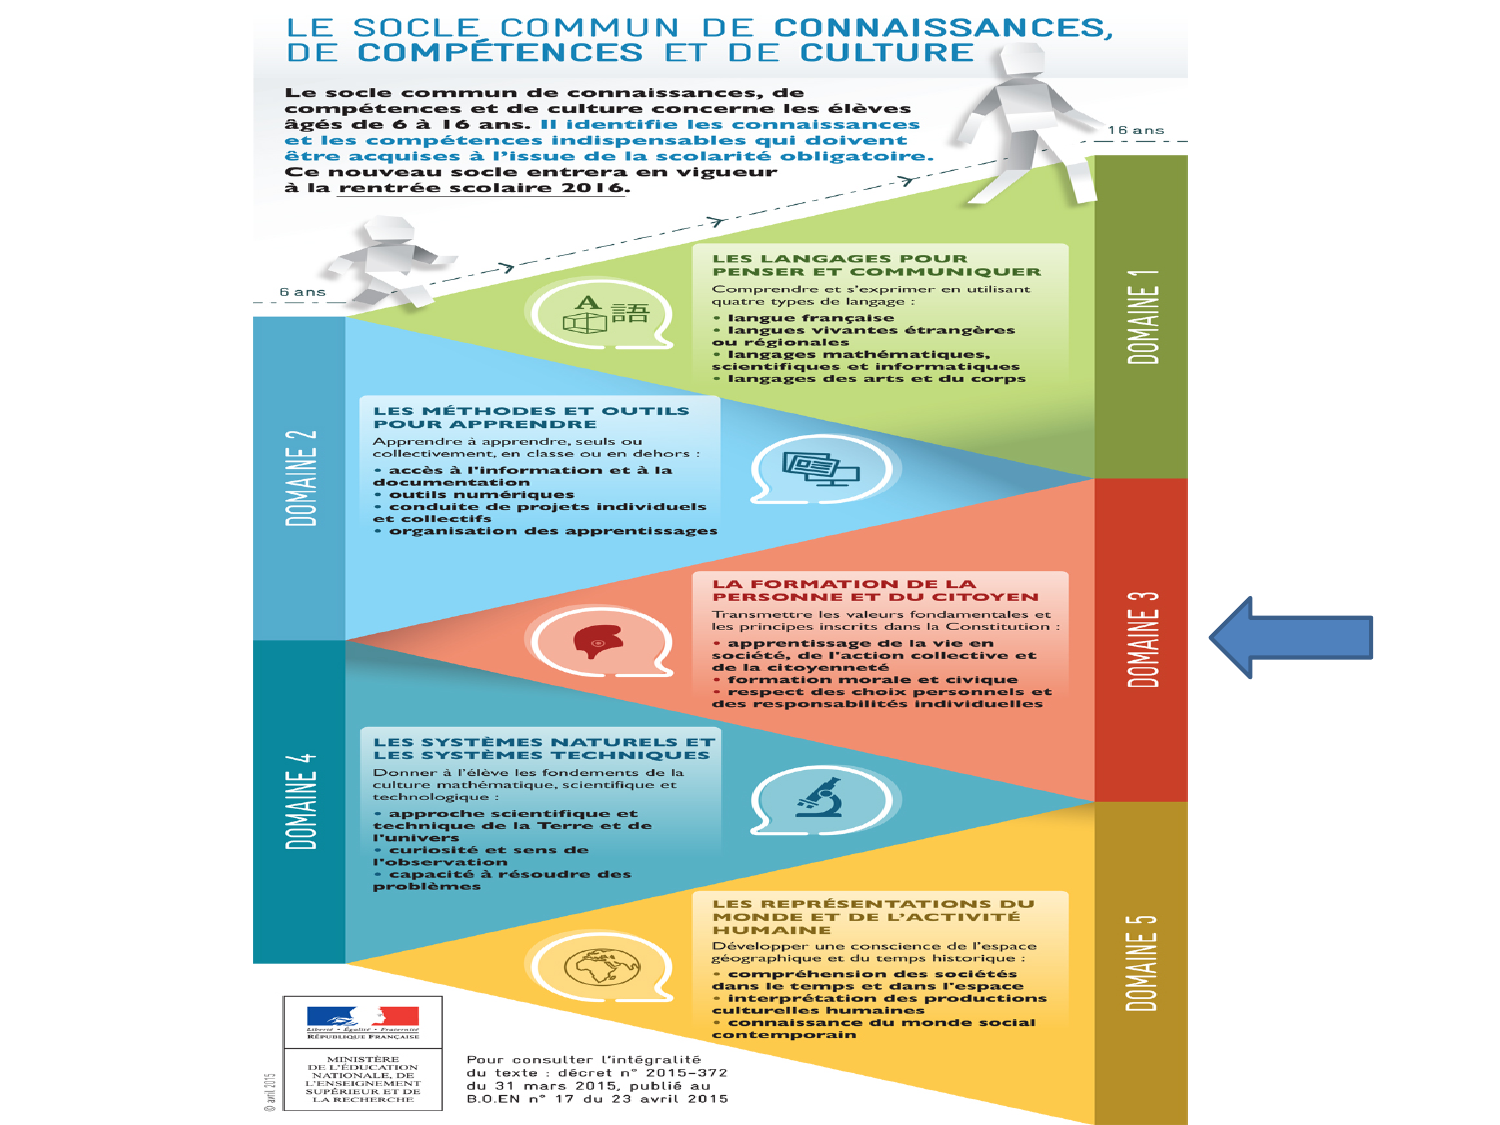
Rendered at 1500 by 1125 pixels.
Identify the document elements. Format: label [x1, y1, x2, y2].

text_box [1208, 595, 1374, 680]
picture [253, 0, 1188, 1125]
